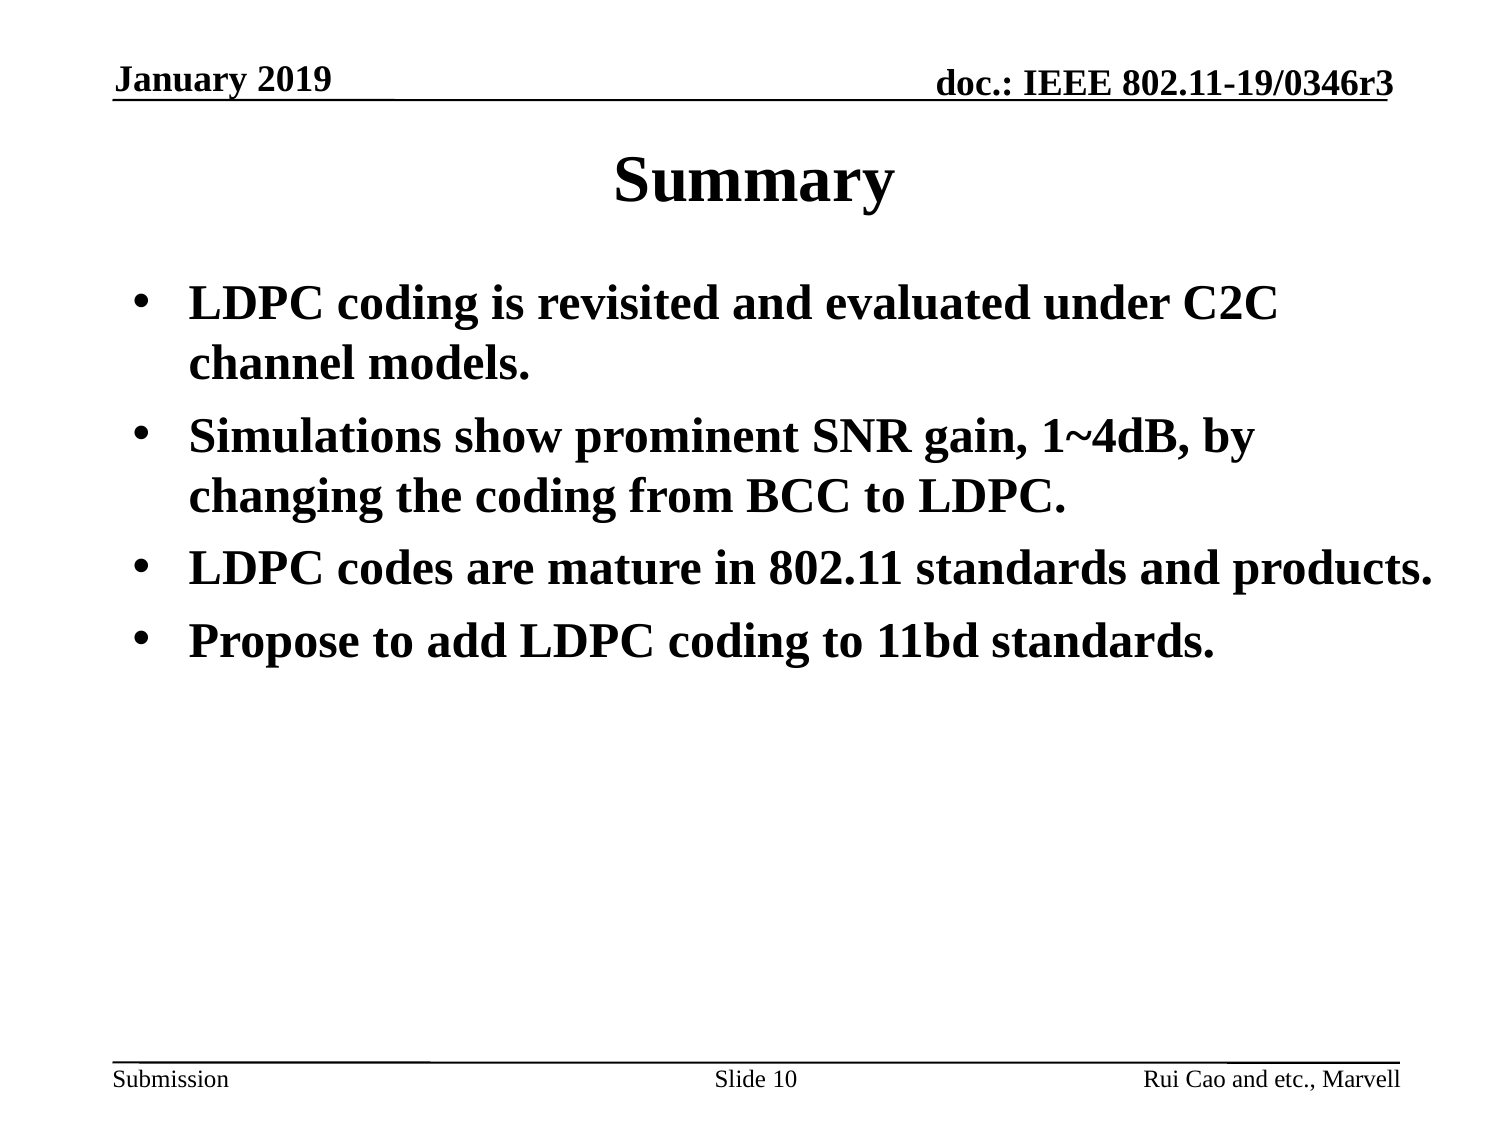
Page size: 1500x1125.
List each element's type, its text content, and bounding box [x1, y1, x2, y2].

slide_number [114, 54, 423, 100]
footer Rui Cao and etc., Marvell [878, 1061, 1402, 1093]
slide_number Slide 10 [712, 1061, 800, 1123]
list LDPC coding is revisited and evaluated under C2C channel models. Simulations show prominent SNR gain, 1~4dB, by changing the coding from BCC to LDPC. LDPC codes are mature in 802.11 standards and products. Propose to add LDPC coding to 11bd standards. [117, 261, 1472, 903]
title Summary [117, 87, 1393, 261]
